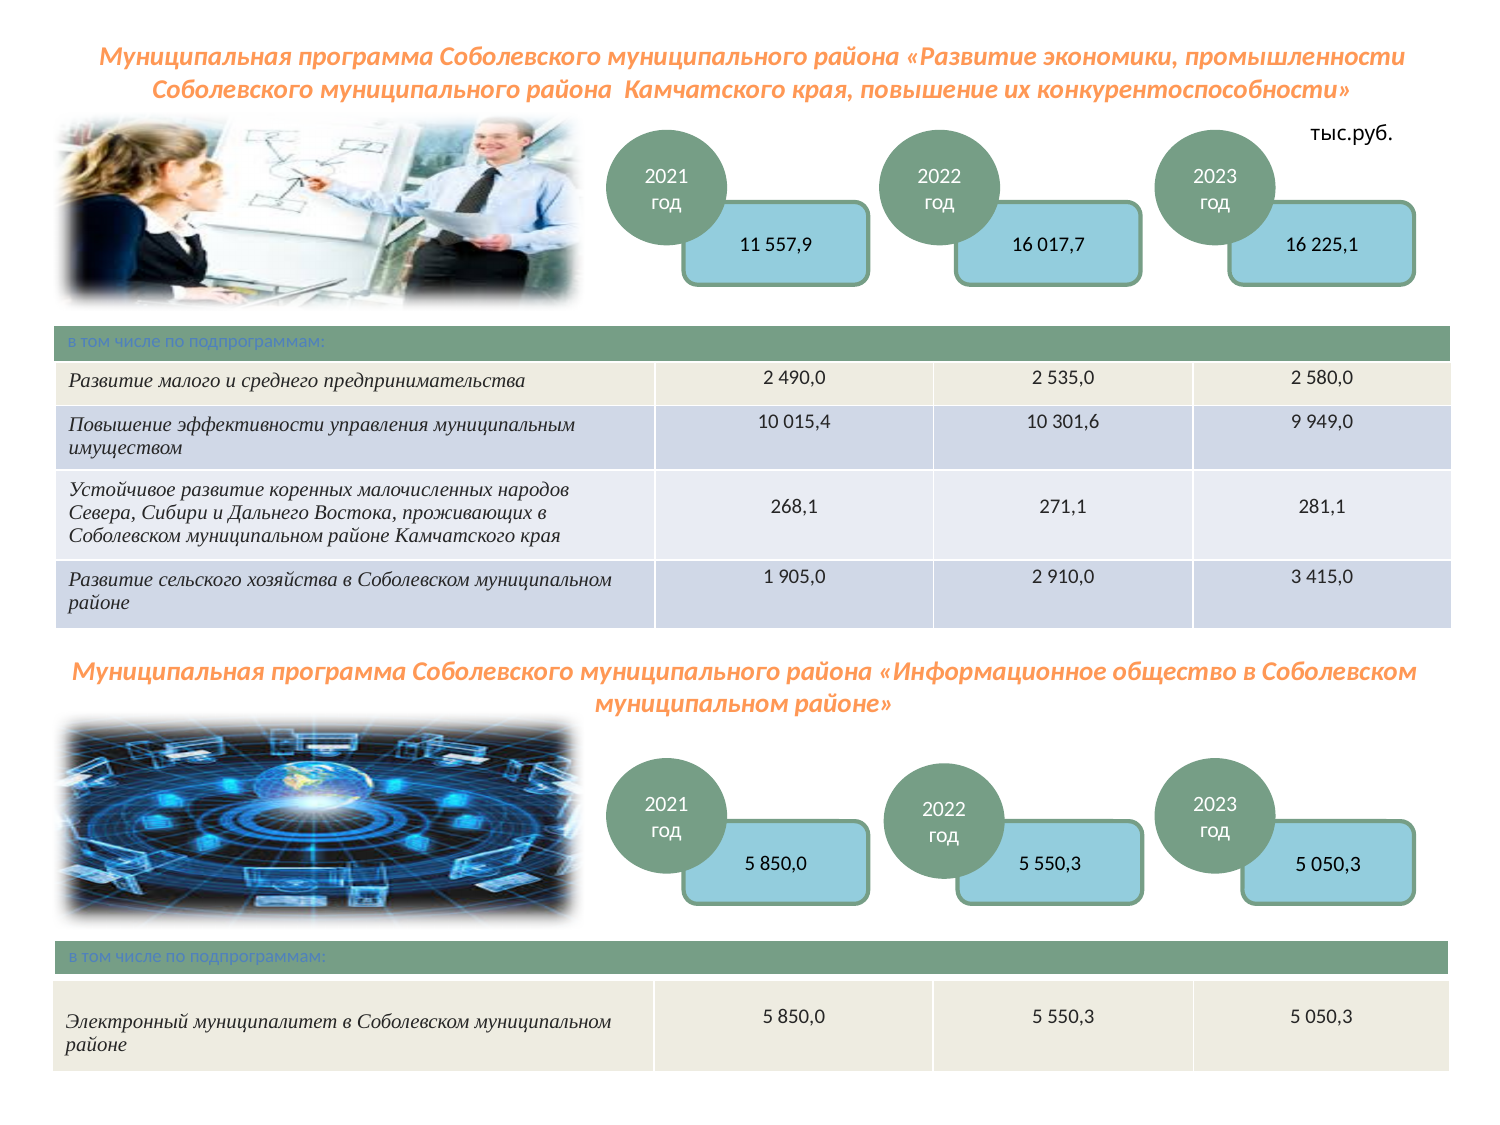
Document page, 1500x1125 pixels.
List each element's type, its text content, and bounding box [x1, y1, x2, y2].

picture [52, 711, 585, 930]
table_header Развитие малого и среднего предпринимательства [56, 363, 654, 405]
picture [52, 111, 585, 312]
table_cell Повышение эффективности управления муниципальным имуществом [56, 406, 654, 469]
table_cell Устойчивое развитие коренных малочисленных народов Севера, Сибири и Дальнего Востока, проживающих в Соболевском муниципальном районе Камчатского края [56, 471, 654, 559]
table_header Электронный муниципалитет в Соболевском муниципальном районе [53, 981, 653, 1071]
table_header в том числе по подпрограммам: [55, 941, 1448, 974]
table_cell 10 301,6 [934, 406, 1192, 469]
text_box 2021 год [606, 129, 728, 246]
table_cell 268,1 [656, 471, 933, 559]
table_cell 10 015,4 [656, 406, 933, 469]
text_box Муниципальная программа Соболевского муниципального района «Информационное общество в Соболевском муниципальном районе» [17, 656, 1471, 726]
table_cell 3 415,0 [1194, 561, 1451, 628]
text_box тыс.руб. [1294, 111, 1410, 152]
table_header 5 850,0 [655, 981, 932, 1071]
table_cell 281,1 [1194, 471, 1451, 559]
text_box 5 550,3 [955, 818, 1145, 906]
table_header в том числе по подпрограммам: [54, 326, 1450, 361]
text_box 5 050,3 [1240, 818, 1417, 906]
table_cell 271,1 [934, 471, 1192, 559]
table_cell 2 910,0 [934, 561, 1192, 628]
text_box 5 850,0 [681, 818, 871, 906]
text_box 11 557,9 [681, 199, 871, 287]
text_box 16 225,1 [1227, 199, 1417, 287]
text_box 2023 год [1154, 129, 1276, 246]
text_box 2022 год [879, 129, 1001, 246]
table_cell 1 905,0 [656, 561, 933, 628]
table_cell 9 949,0 [1194, 406, 1451, 469]
table_header 5 550,3 [934, 981, 1193, 1071]
text_box 2021 год [606, 758, 728, 874]
text_box 2022 год [883, 763, 1005, 879]
table_cell Развитие сельского хозяйства в Соболевском муниципальном районе [56, 561, 654, 628]
table_header 5 050,3 [1194, 981, 1449, 1071]
text_box 2023 год [1154, 758, 1276, 874]
table_header 2 535,0 [934, 363, 1192, 405]
text_box Муниципальная программа Соболевского муниципального района «Развитие экономики, промышленности Соболевского муниципального района Камчатского края, повышение их конкурентоспособности» [52, 19, 1452, 112]
table_header 2 490,0 [656, 363, 933, 405]
table_header 2 580,0 [1194, 363, 1451, 405]
text_box 16 017,7 [953, 199, 1143, 287]
